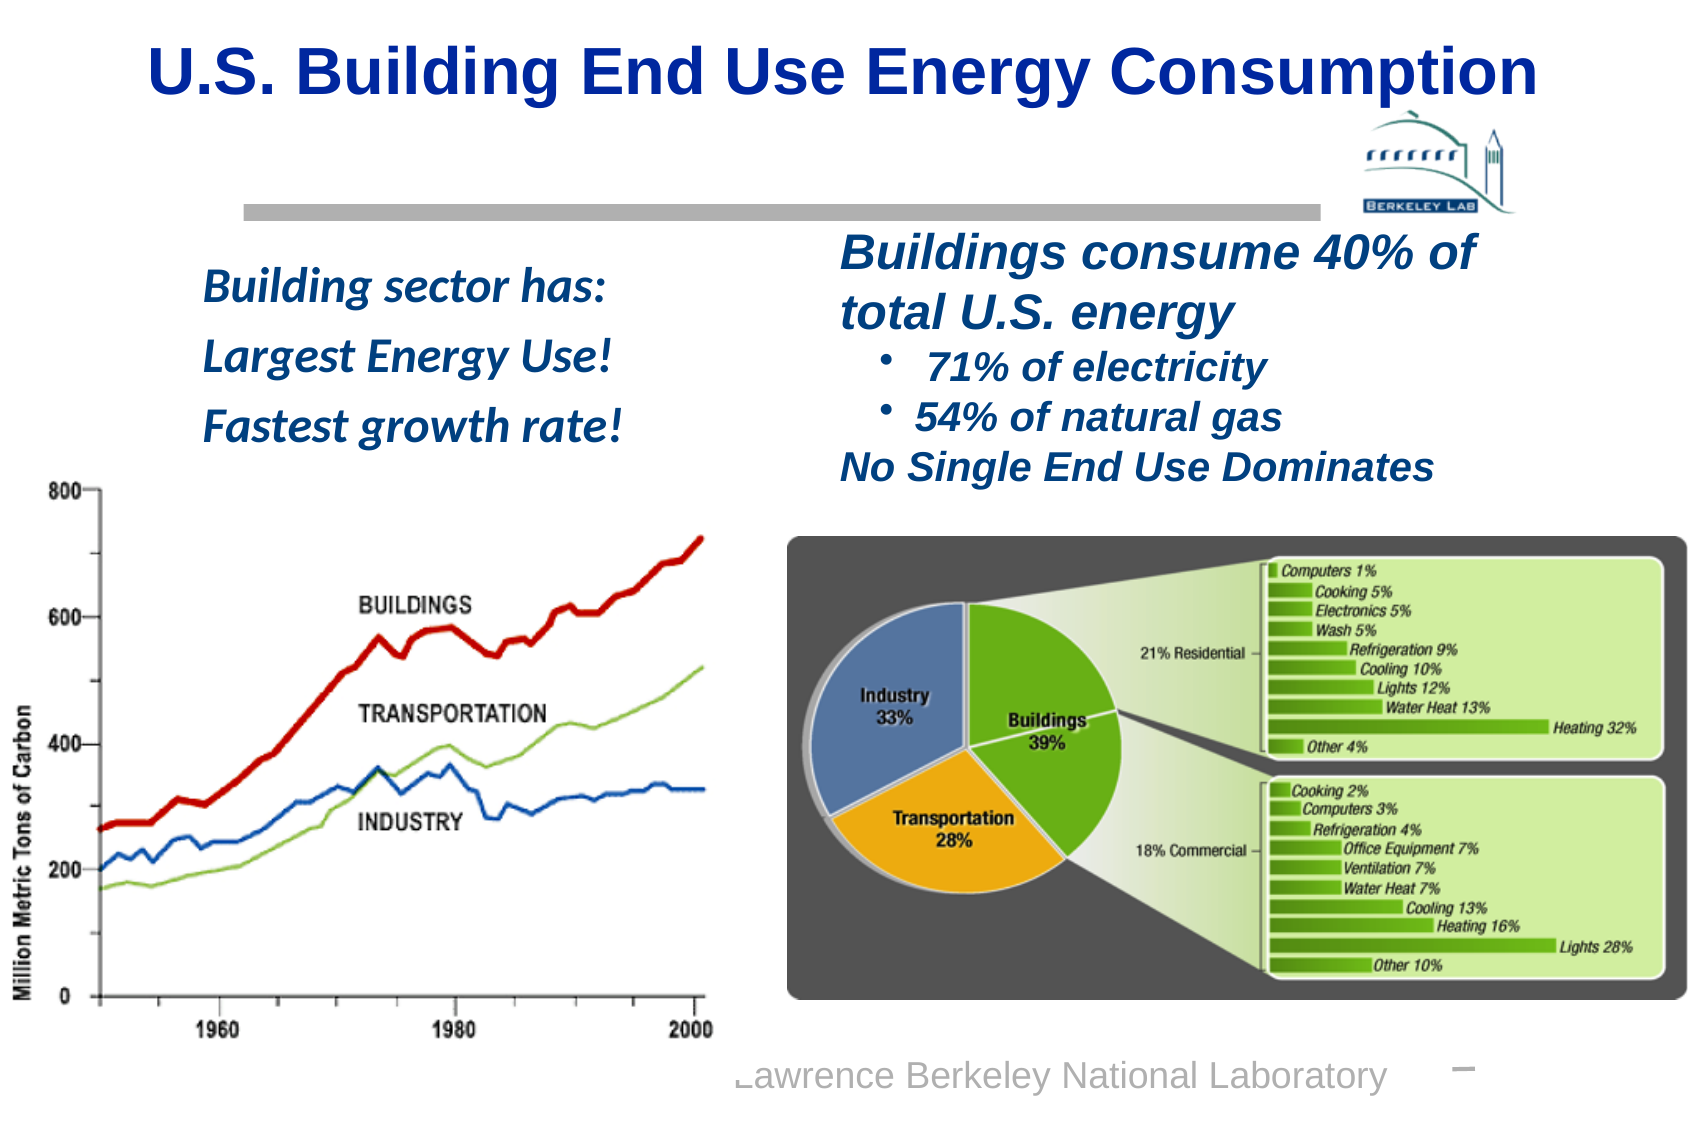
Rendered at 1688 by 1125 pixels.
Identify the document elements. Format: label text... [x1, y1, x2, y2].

text_box Building sector has: Largest Energy Use! Fastest growth rate! [187, 245, 639, 418]
text_box Buildings consume 40% of total U.S. energy 71% of electricity 54% of natural gas No Single End Use Dominates [824, 212, 1575, 498]
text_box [0, 420, 751, 1080]
picture [1362, 147, 1519, 212]
picture [787, 536, 1688, 1001]
title U.S. Building End Use Energy Consumption [0, 0, 1688, 147]
